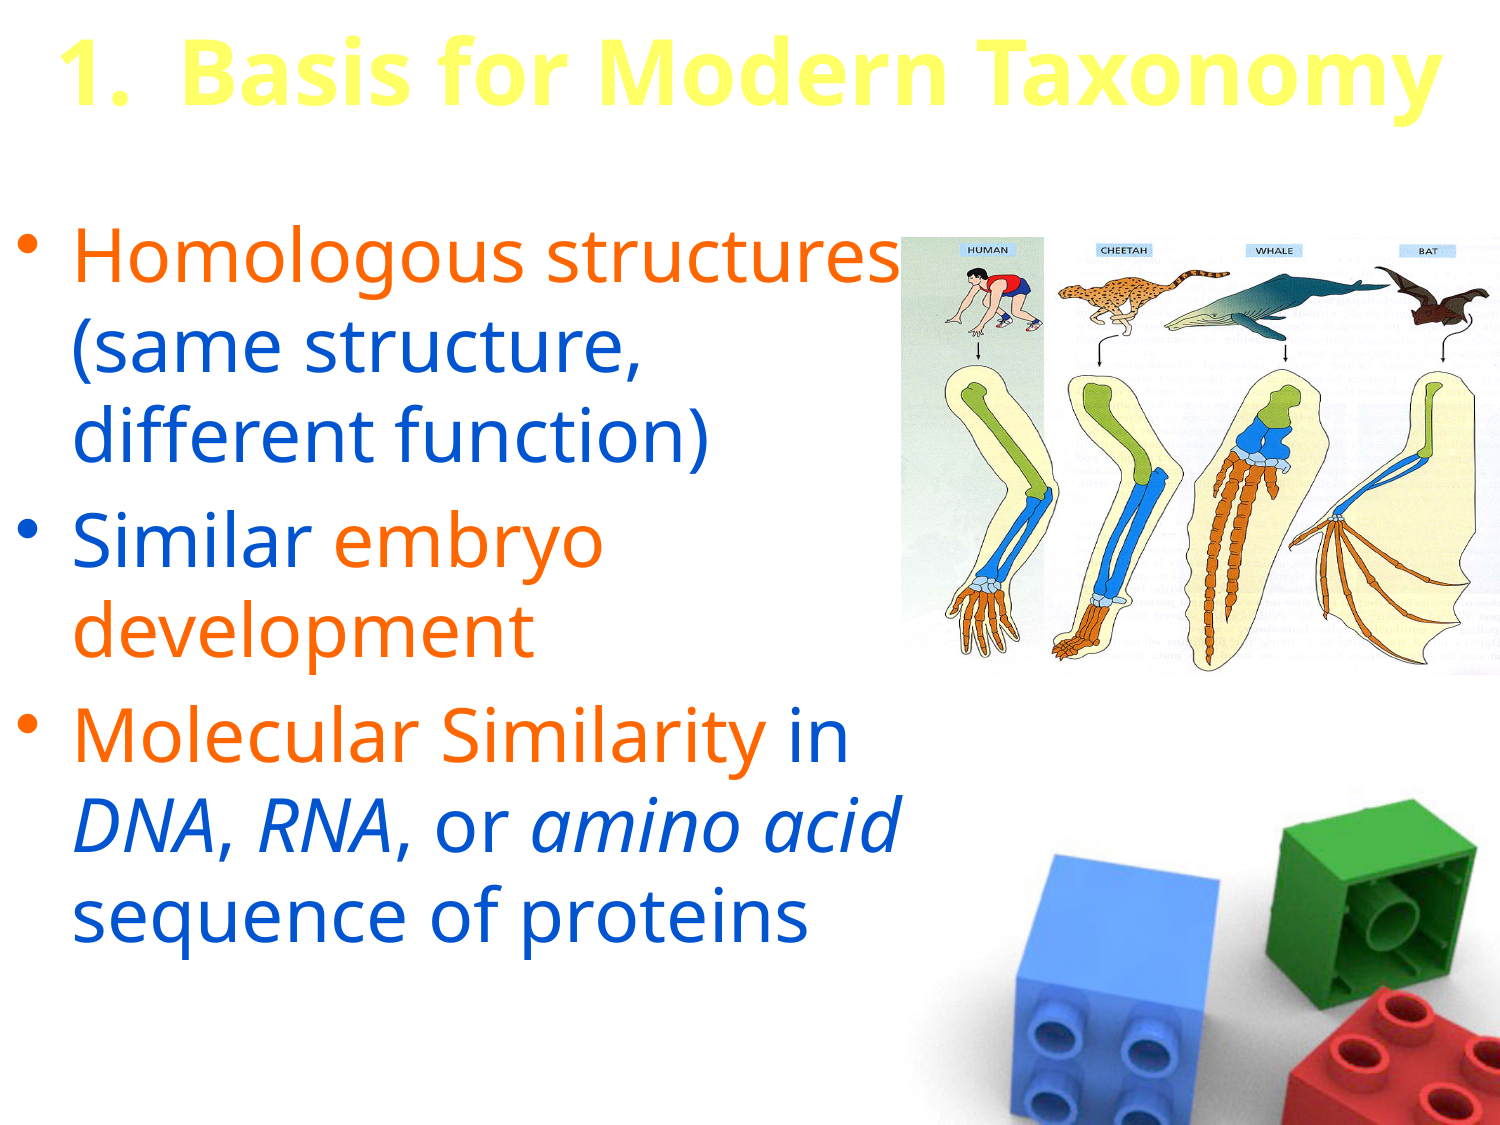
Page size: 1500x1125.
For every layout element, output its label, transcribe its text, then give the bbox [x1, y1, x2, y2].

picture [249, 187, 1500, 1125]
title Basis for Modern Taxonomy [0, 0, 1500, 163]
list Homologous structures (same structure, different function) Similar embryo development Molecular Similarity in DNA, RNA, or amino acid sequence of proteins [0, 200, 950, 1088]
